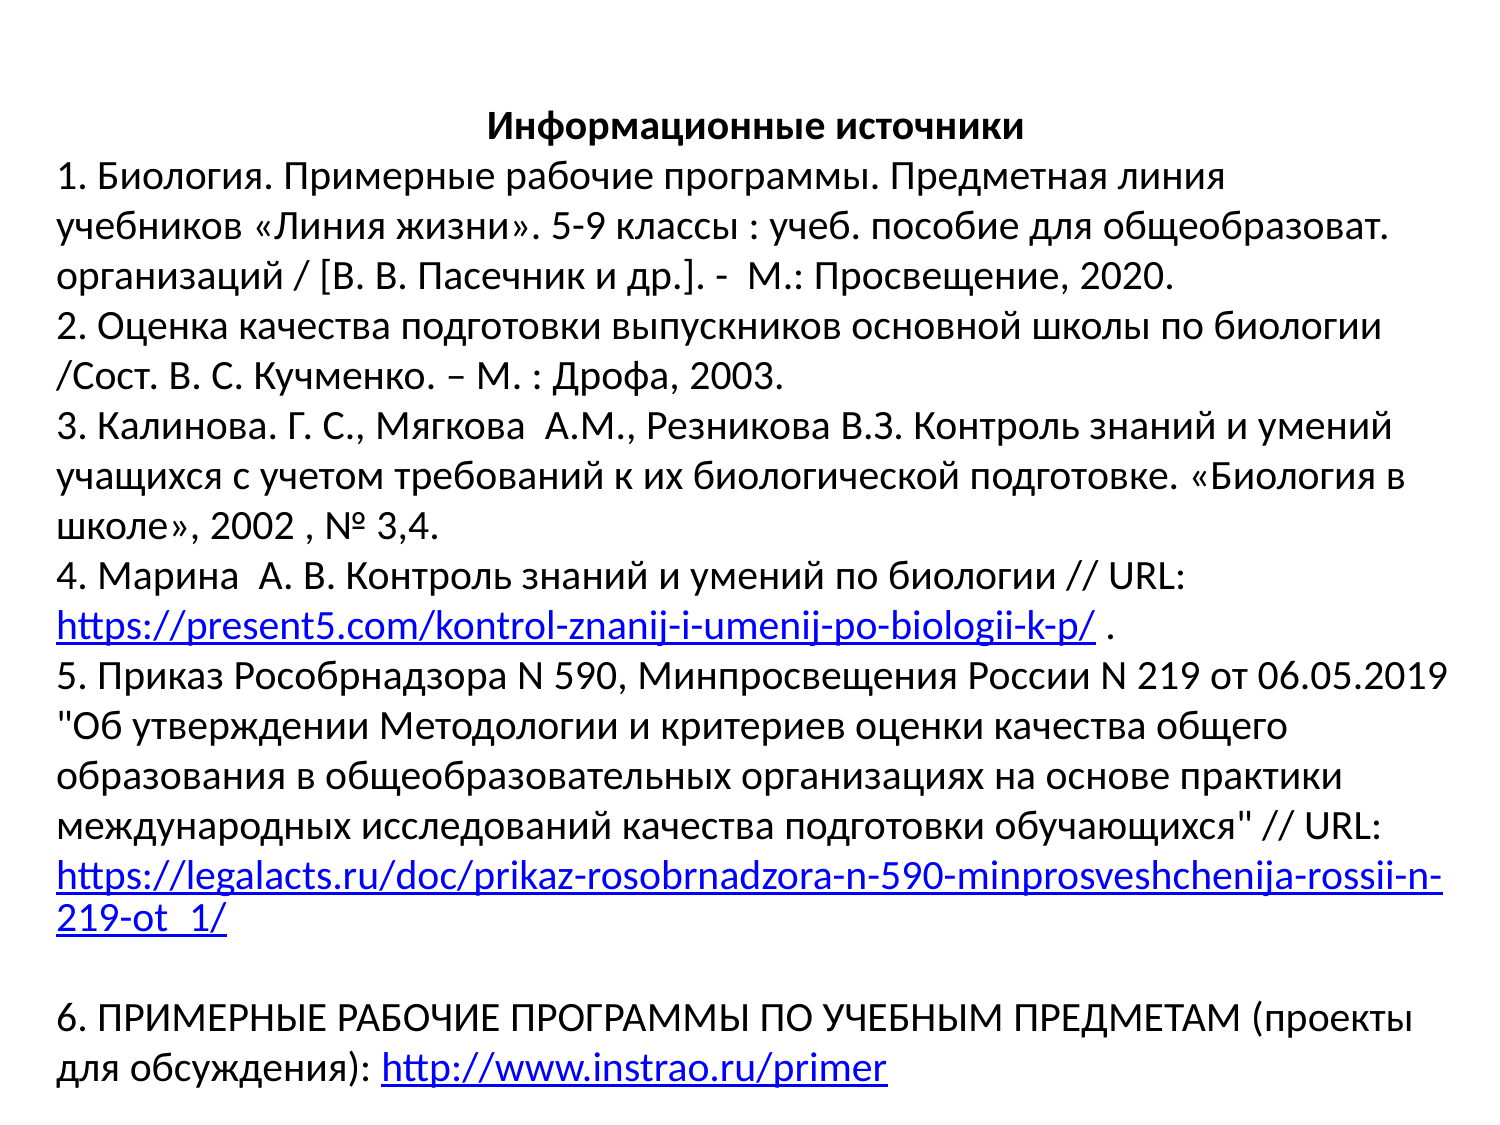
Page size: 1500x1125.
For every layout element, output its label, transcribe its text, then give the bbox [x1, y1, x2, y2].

text_box Информационные источники 1. Биология. Примерные рабочие программы. Предметная линия учебников «Линия жизни». 5-9 классы : учеб. пособие для общеобразоват. организаций / [В. В. Пасечник и др.]. - М.: Просвещение, 2020. 2. Оценка качества подготовки выпускников основной школы по биологии /Сост. В. С. Кучменко. – М. : Дрофа, 2003. 3. Калинова. Г. С., Мягкова А.М., Резникова В.З. Контроль знаний и умений учащихся с учетом требований к их биологической подготовке. «Биология в школе», 2002 , № 3,4. 4. Марина А. В. Контроль знаний и умений по биологии // URL: https://present5.com/kontrol-znanij-i-umenij-po-biologii-k-p/ . 5. Приказ Рособрнадзора N 590, Минпросвещения России N 219 от 06.05.2019 "Об утверждении Методологии и критериев оценки качества общего образования в общеобразовательных организациях на основе практики международных исследований качества подготовки обучающихся" // URL: https://legalacts.ru/doc/prikaz-rosobrnadzora-n-590-minprosveshchenija-rossii-n-219-ot_1/ 6. ПРИМЕРНЫЕ РАБОЧИЕ ПРОГРАММЫ ПО УЧЕБНЫМ ПРЕДМЕТАМ (проекты для обсуждения): http://www.instrao.ru/primer [41, 90, 1471, 1056]
